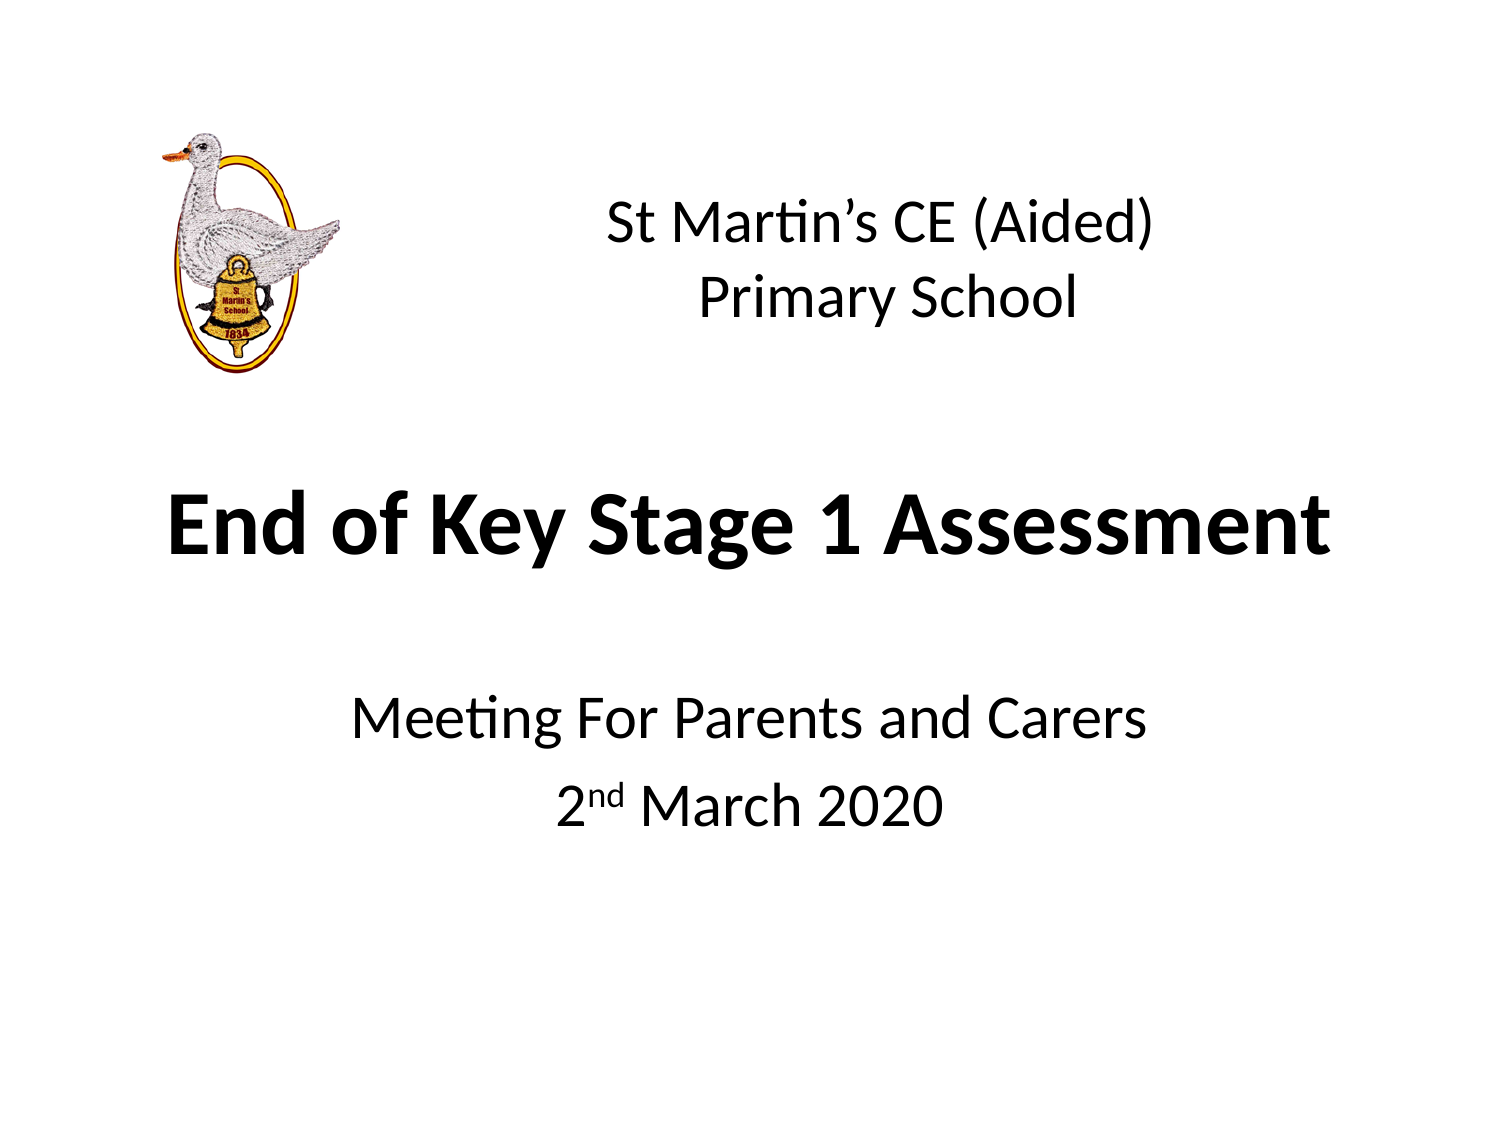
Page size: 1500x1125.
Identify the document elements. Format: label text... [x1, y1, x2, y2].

picture [147, 127, 344, 384]
title End of Key Stage 1 Assessment [112, 397, 1388, 639]
subtitle Meeting For Parents and Carers 2nd March 2020 [225, 668, 1275, 957]
text_box St Martin’s CE (Aided) Primary School [513, 172, 1264, 338]
